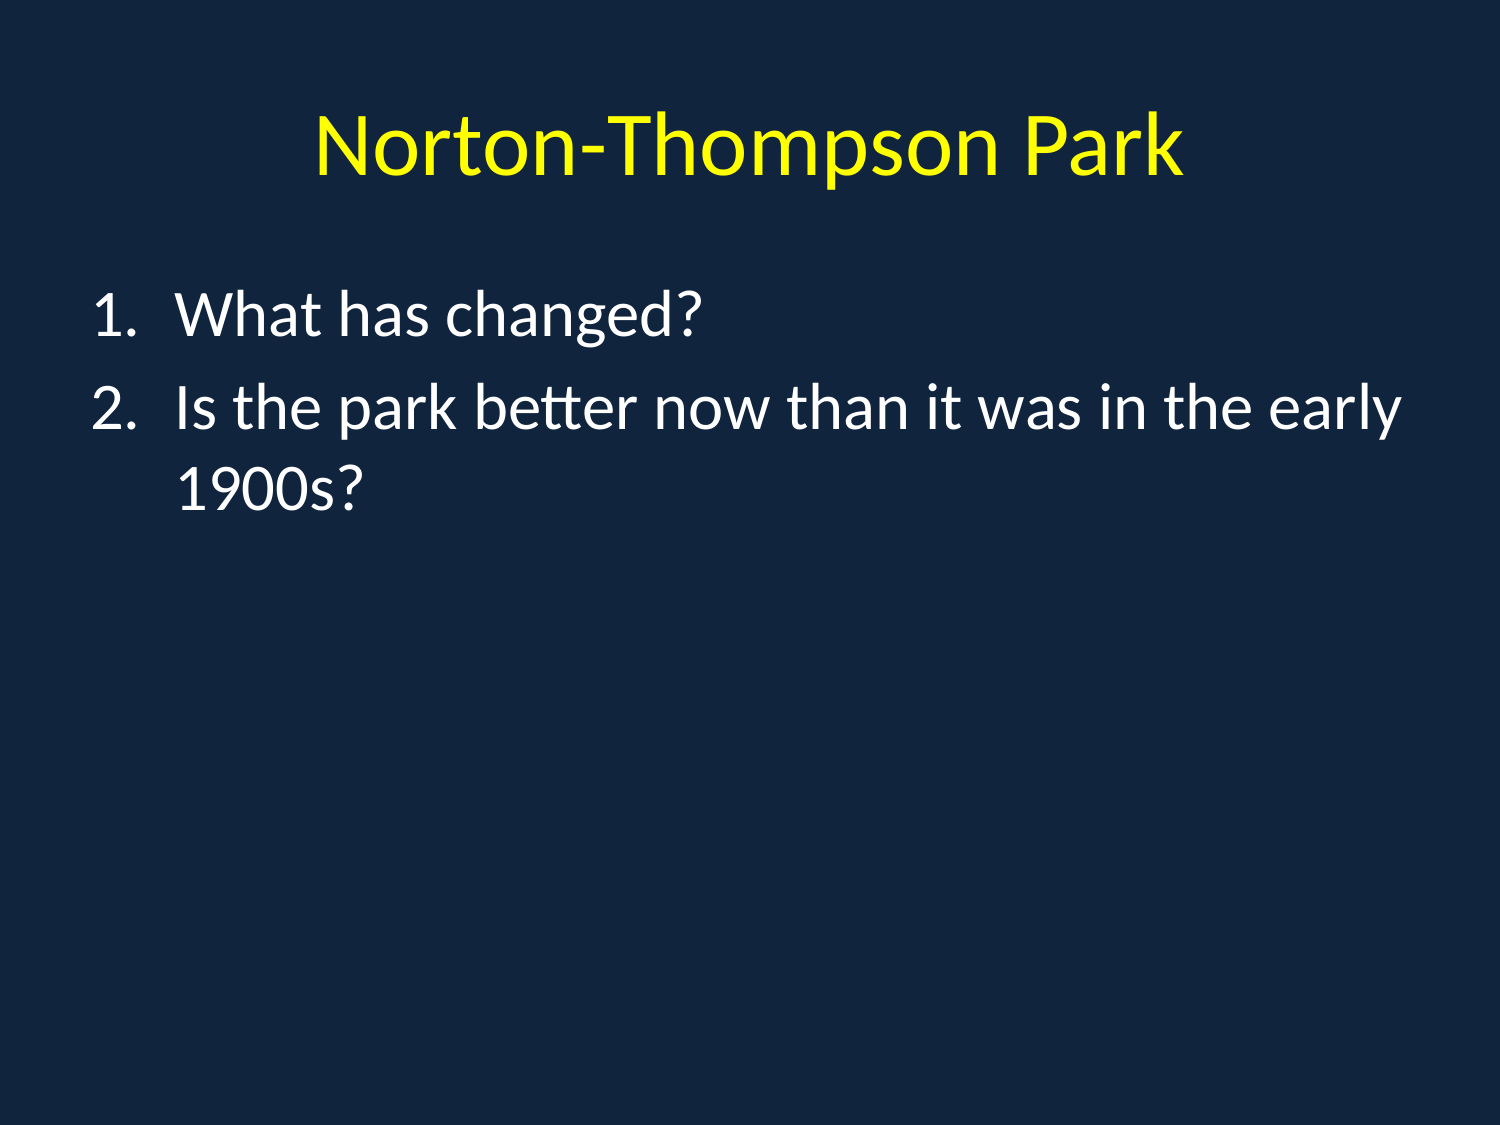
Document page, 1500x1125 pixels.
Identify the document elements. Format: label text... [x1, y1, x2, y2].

title Norton-Thompson Park [75, 45, 1425, 233]
list What has changed? Is the park better now than it was in the early 1900s? [75, 262, 1425, 1005]
